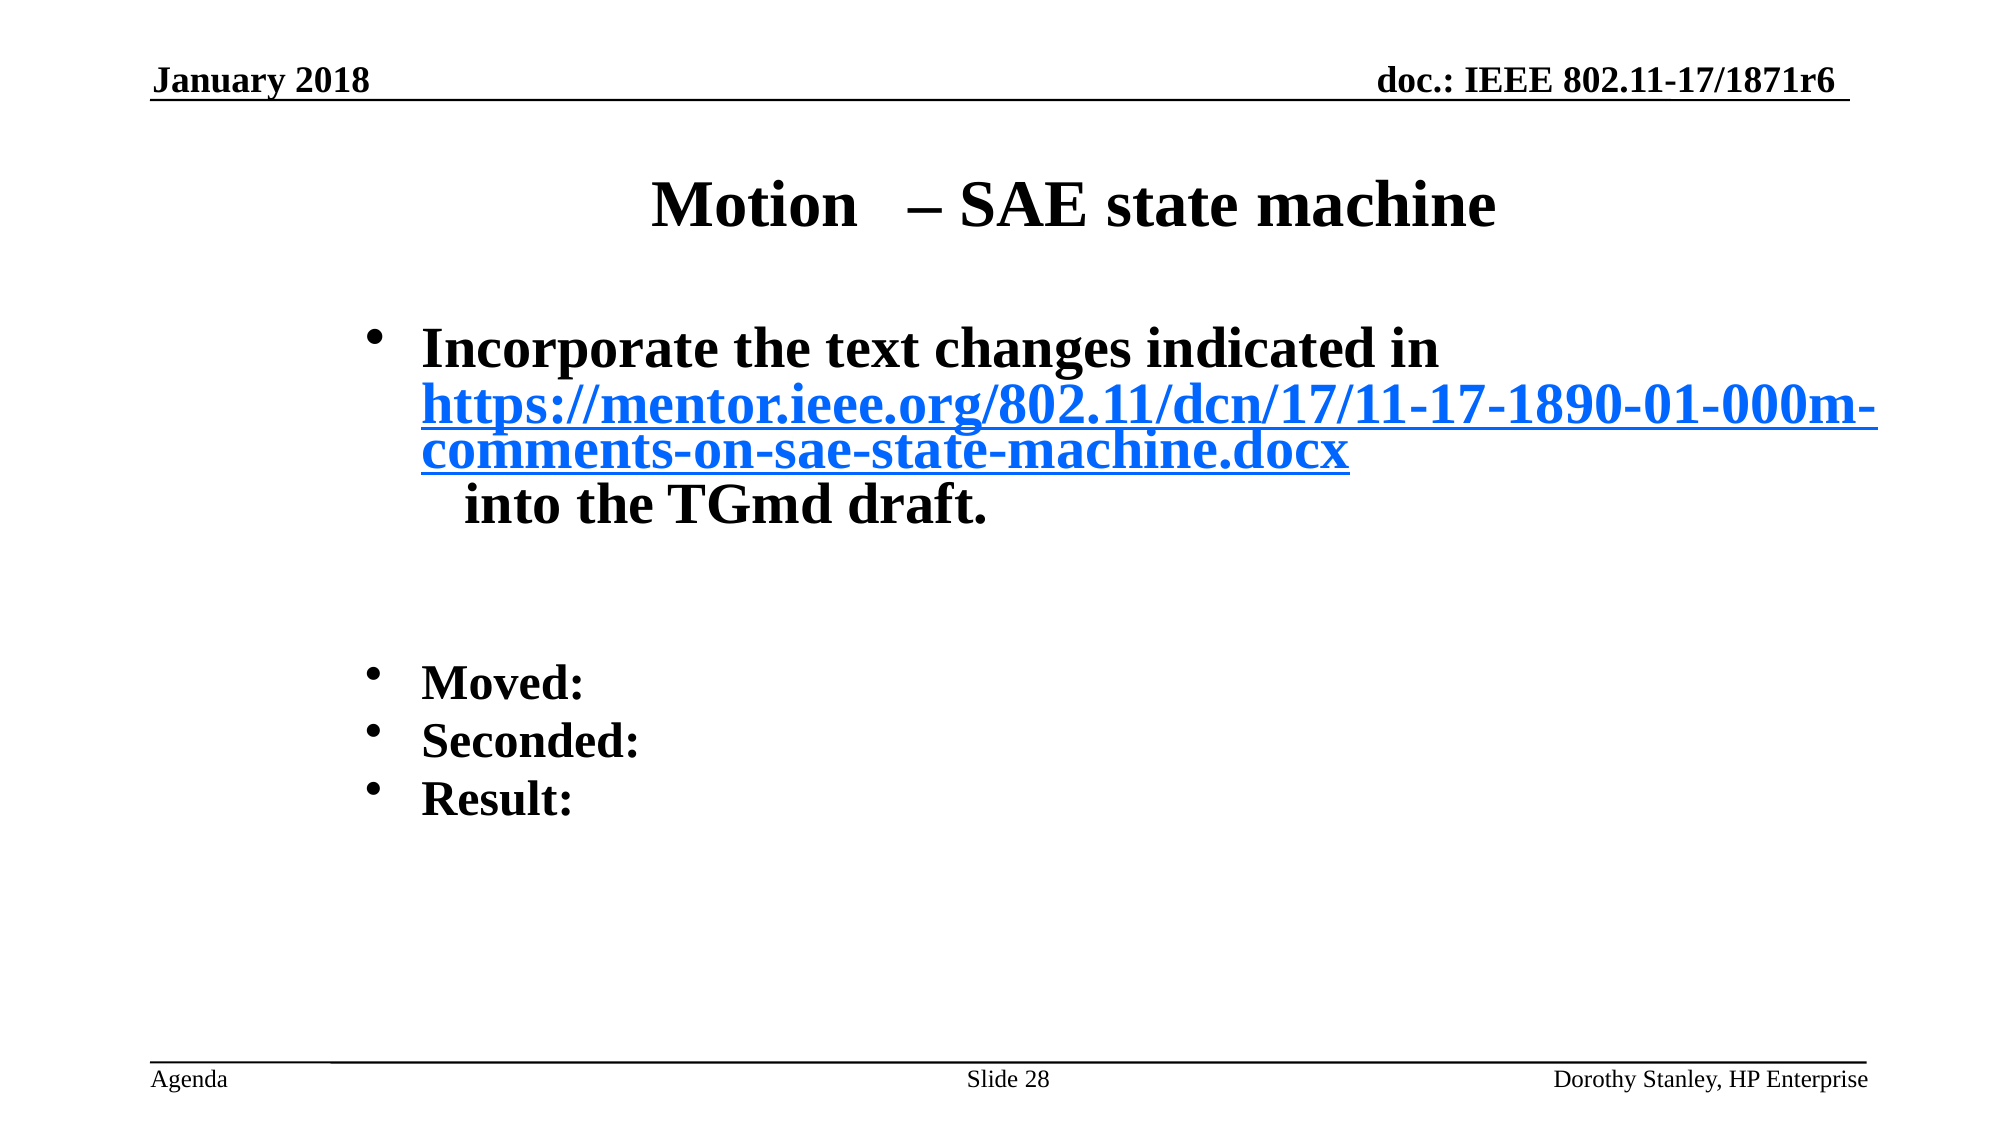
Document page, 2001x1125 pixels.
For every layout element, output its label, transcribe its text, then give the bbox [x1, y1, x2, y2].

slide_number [152, 54, 567, 100]
text_box Motion – SAE state machine [275, 112, 1891, 288]
footer Dorothy Stanley, HP Enterprise [1549, 1088, 1869, 1093]
slide_number Slide 28 [964, 1088, 1053, 1093]
text_box Incorporate the text changes indicated in https://mentor.ieee.org/802.11/dcn/17/11-17-1890-01-000m-comments-on-sae-state-machine.docx into the TGmd draft. Moved: Seconded: Result: [350, 314, 1903, 1088]
